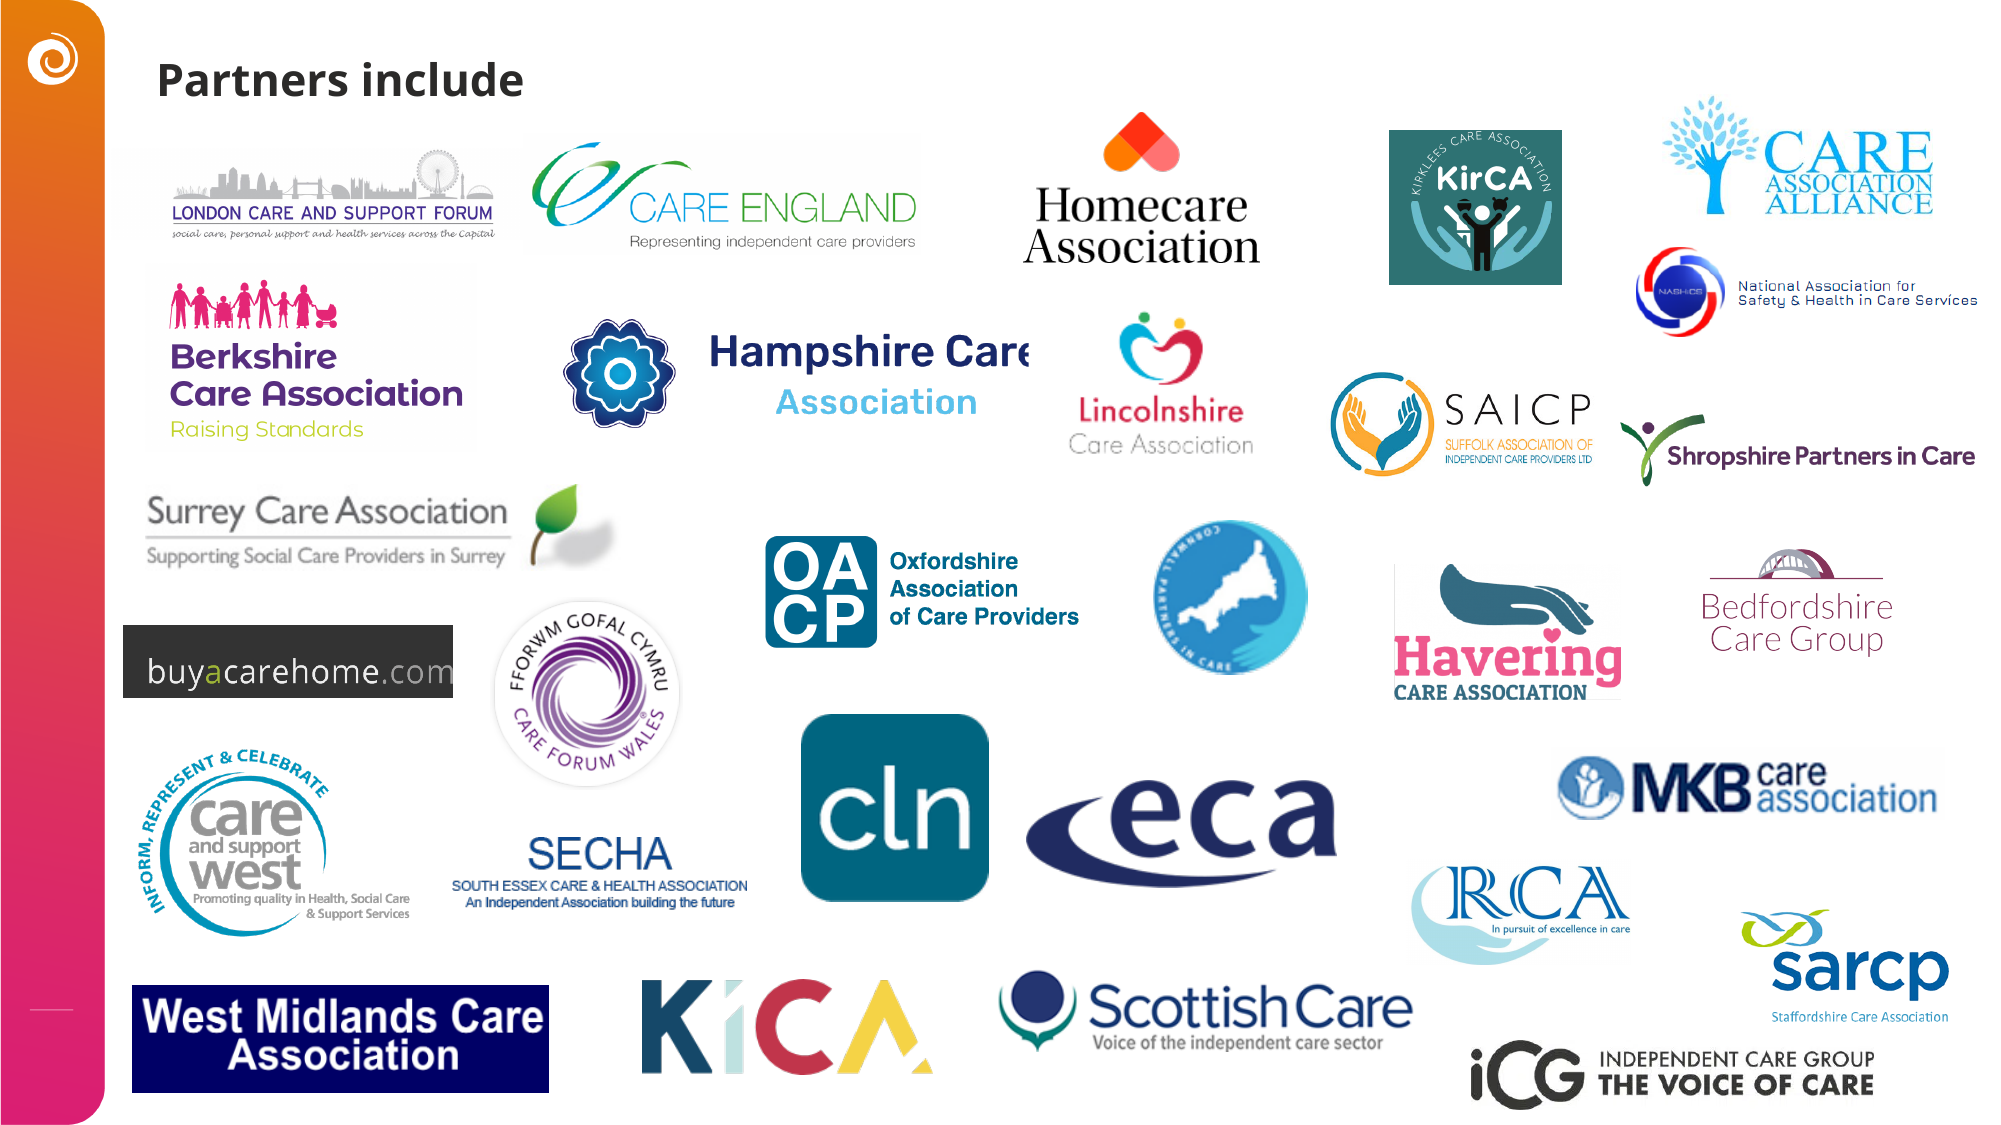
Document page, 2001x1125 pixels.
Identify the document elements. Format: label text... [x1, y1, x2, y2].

picture [1550, 747, 1945, 820]
picture [1662, 94, 1933, 225]
picture [1394, 564, 1621, 700]
picture [0, 0, 1414, 1125]
picture [1471, 1040, 1874, 1110]
list Partners include [141, 45, 919, 116]
picture [1620, 414, 1975, 500]
picture [1406, 859, 1631, 965]
picture [1326, 367, 1617, 485]
picture [1389, 130, 1562, 285]
picture [1729, 902, 1959, 1035]
picture [1620, 239, 1988, 347]
picture [1703, 549, 1892, 657]
picture [1153, 520, 1308, 675]
